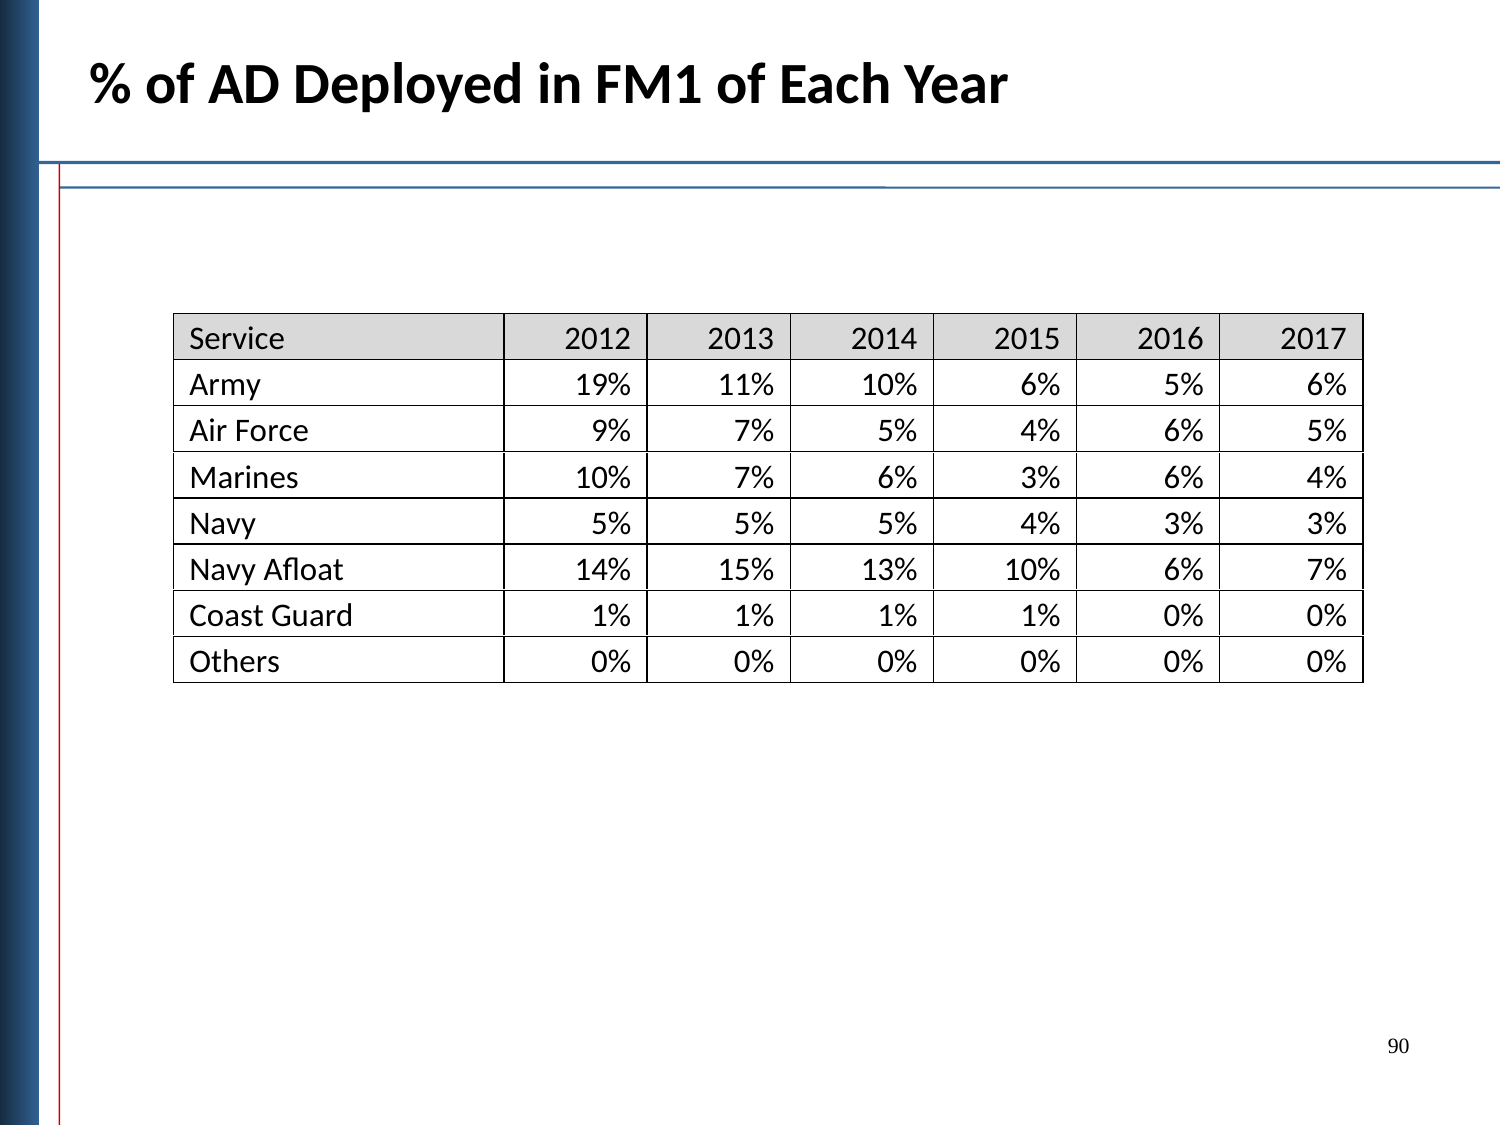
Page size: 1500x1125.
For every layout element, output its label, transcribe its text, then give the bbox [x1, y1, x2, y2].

slide_number 90 [1074, 1024, 1425, 1103]
text_box % of AD Deployed in FM1 of Each Year [74, 37, 1338, 123]
picture [69, 312, 1466, 726]
